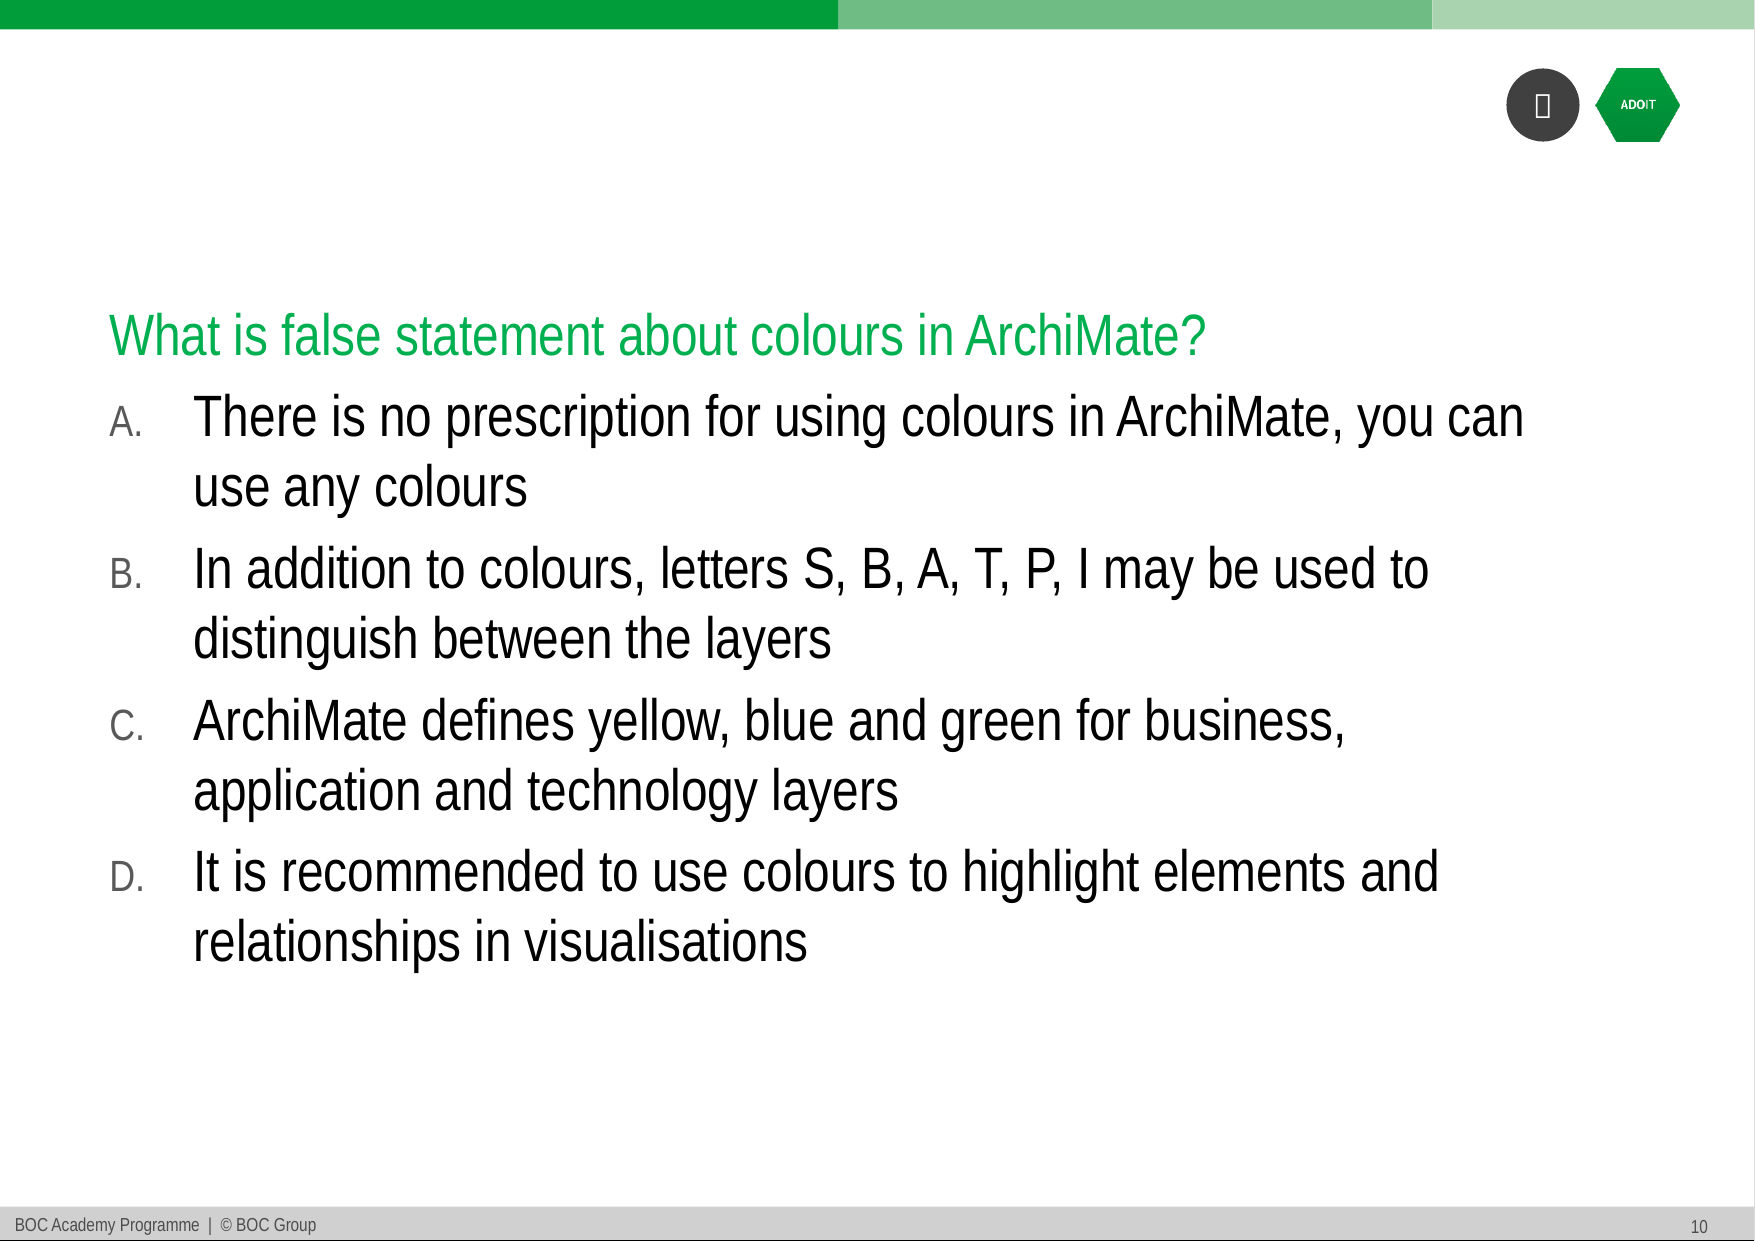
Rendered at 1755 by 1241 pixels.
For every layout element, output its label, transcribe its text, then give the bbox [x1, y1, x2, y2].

list What is false statement about colours in ArchiMate? There is no prescription for using colours in ArchiMate, you can use any colours In addition to colours, letters S, B, A, T, P, I may be used to distinguish between the layers ArchiMate defines yellow, blue and green for business, application and technology layers It is recommended to use colours to highlight elements and relationships in visualisations [109, 289, 1598, 1172]
picture [1595, 68, 1680, 142]
